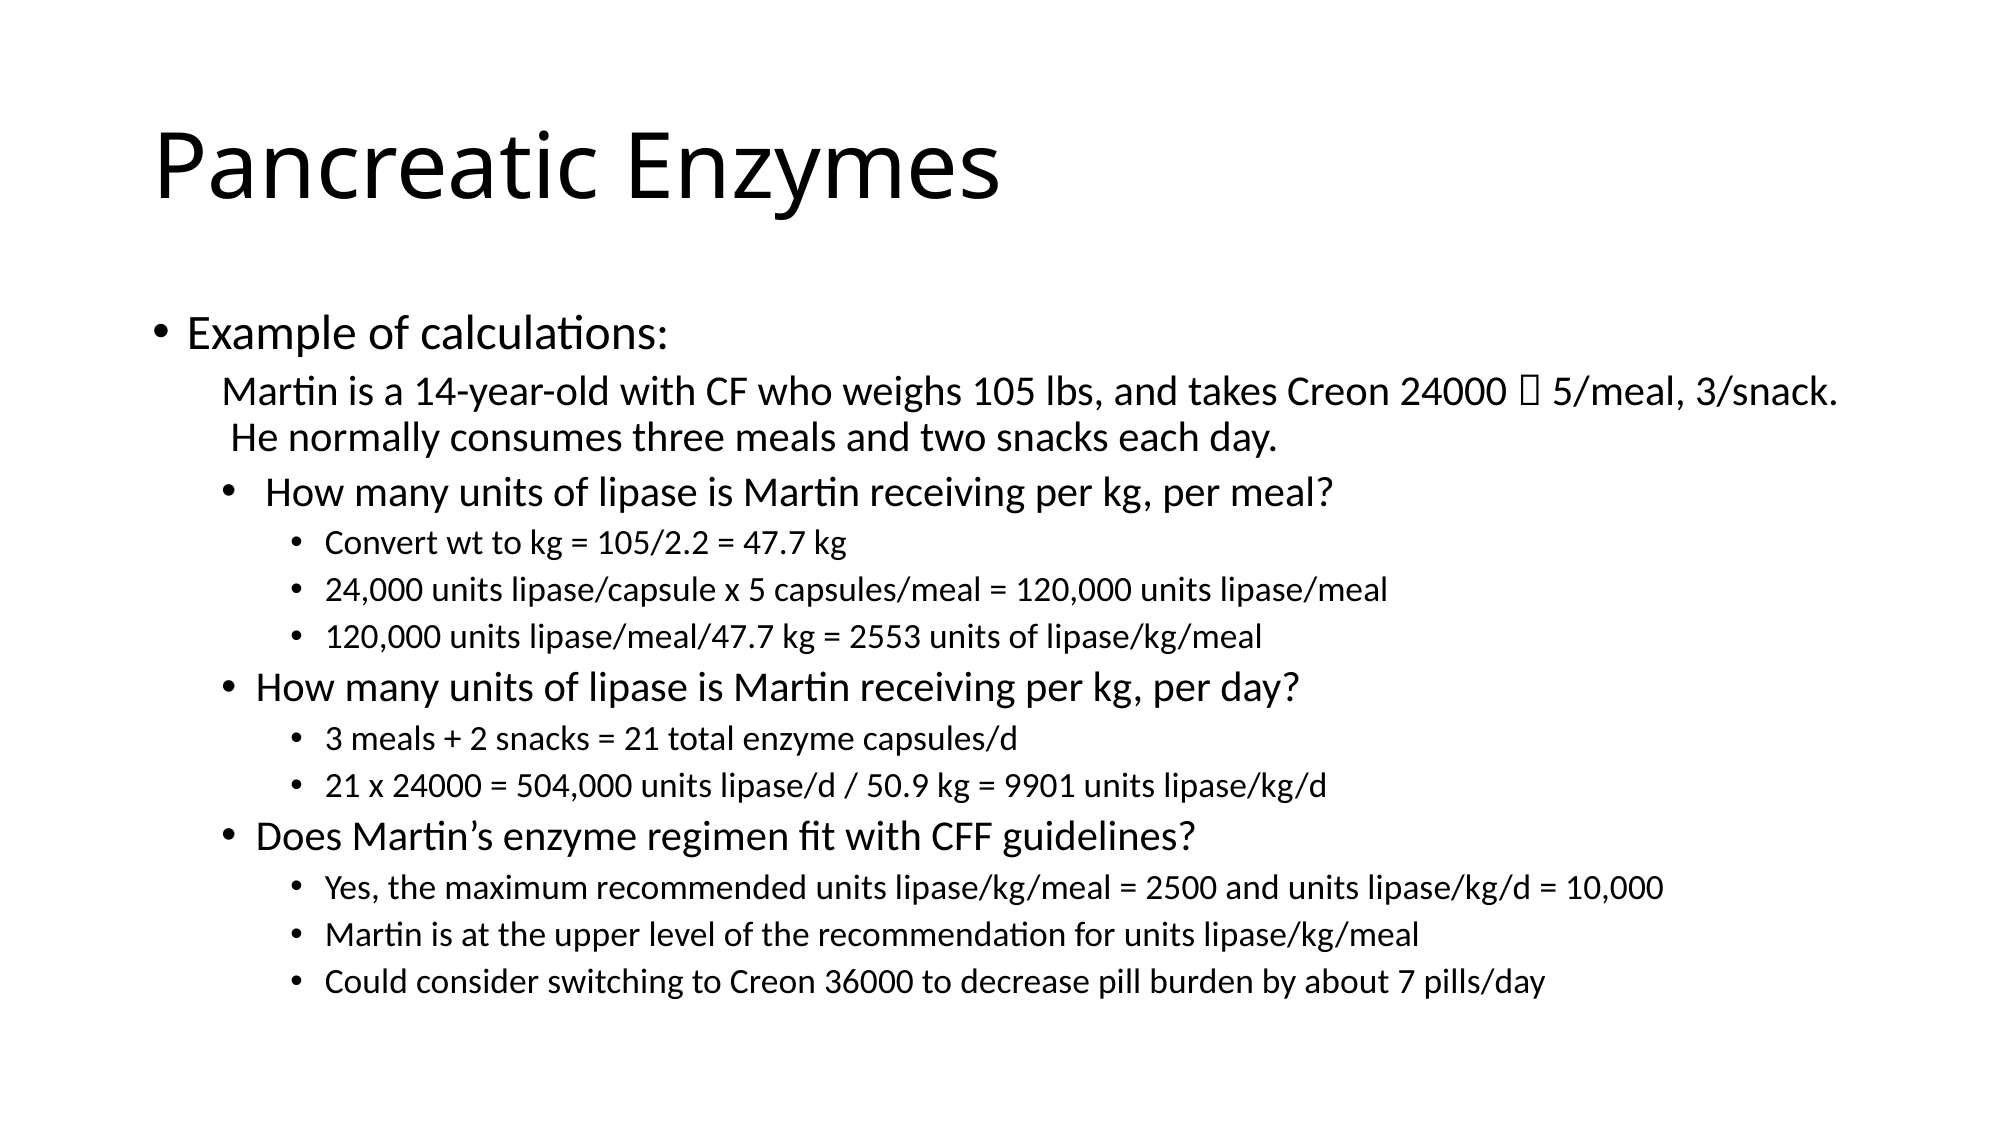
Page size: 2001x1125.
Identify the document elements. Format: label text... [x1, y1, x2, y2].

title Pancreatic Enzymes [137, 59, 1863, 278]
list Example of calculations: Martin is a 14-year-old with CF who weighs 105 lbs, and takes Creon 24000  5/meal, 3/snack. He normally consumes three meals and two snacks each day. How many units of lipase is Martin receiving per kg, per meal? Convert wt to kg = 105/2.2 = 47.7 kg 24,000 units lipase/capsule x 5 capsules/meal = 120,000 units lipase/meal 120,000 units lipase/meal/47.7 kg = 2553 units of lipase/kg/meal How many units of lipase is Martin receiving per kg, per day? 3 meals + 2 snacks = 21 total enzyme capsules/d 21 x 24000 = 504,000 units lipase/d / 50.9 kg = 9901 units lipase/kg/d Does Martin’s enzyme regimen fit with CFF guidelines? Yes, the maximum recommended units lipase/kg/meal = 2500 and units lipase/kg/d = 10,000 Martin is at the upper level of the recommendation for units lipase/kg/meal Could consider switching to Creon 36000 to decrease pill burden by about 7 pills/day [137, 299, 1863, 1014]
